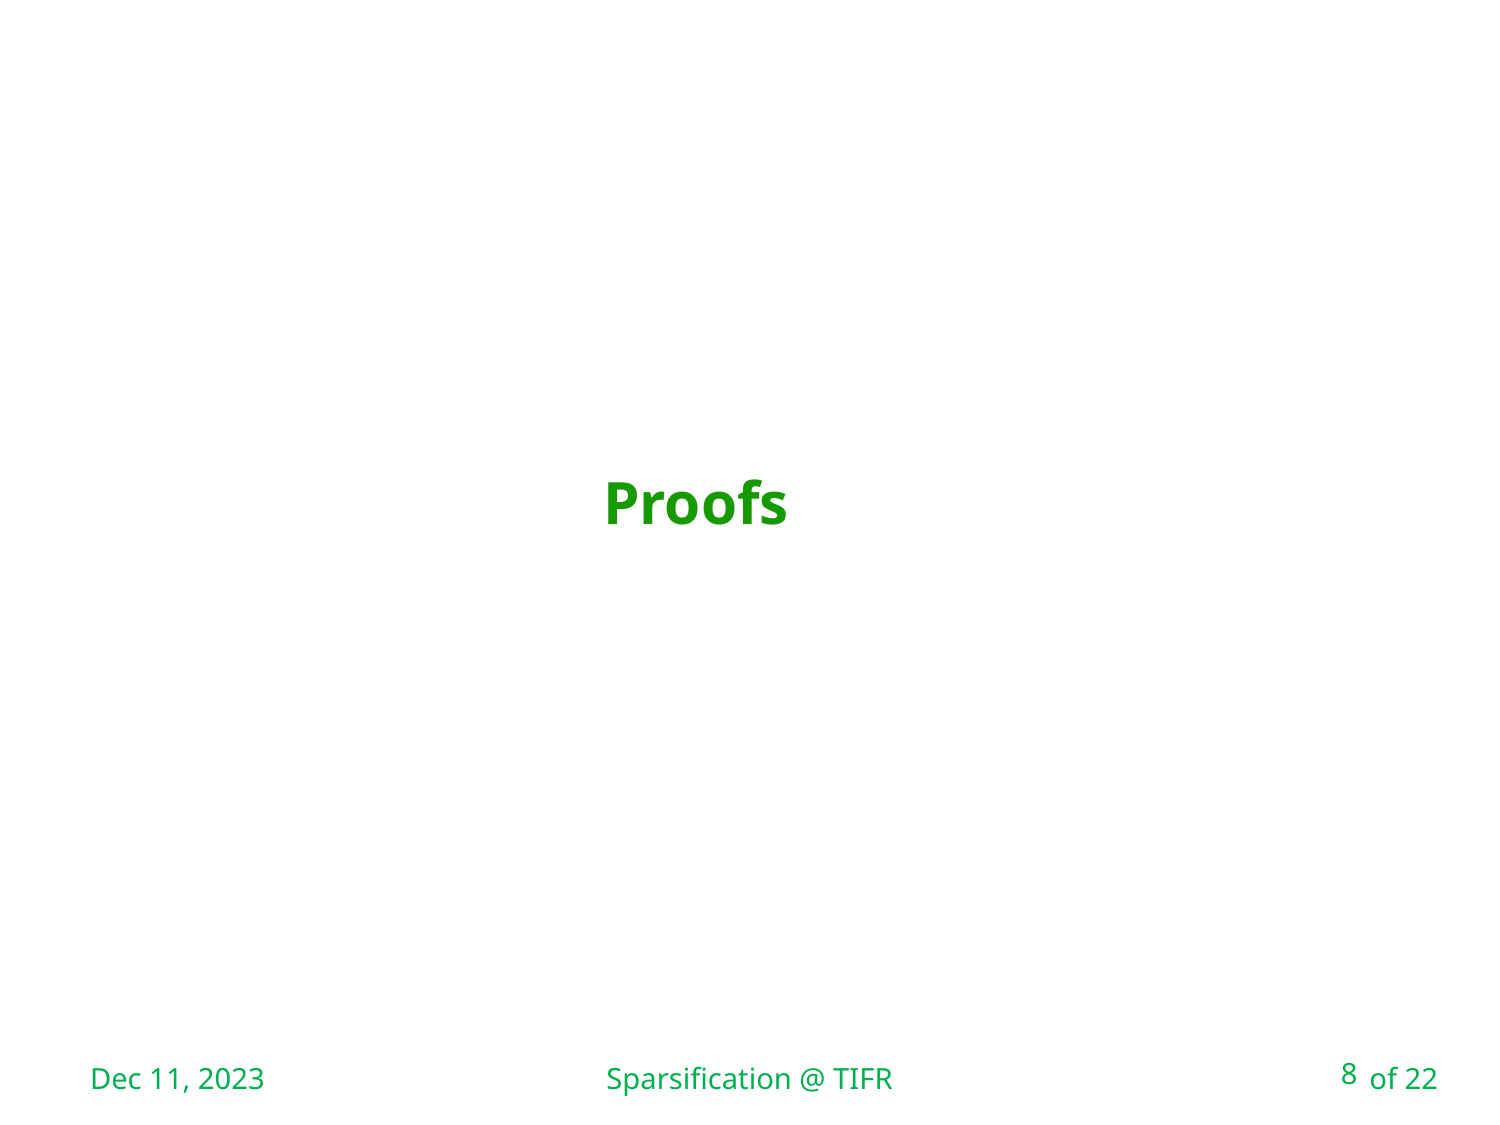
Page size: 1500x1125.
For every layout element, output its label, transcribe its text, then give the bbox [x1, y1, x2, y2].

slide_number 8 [1147, 1024, 1373, 1103]
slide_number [75, 1024, 404, 1103]
title Proofs [588, 443, 990, 544]
